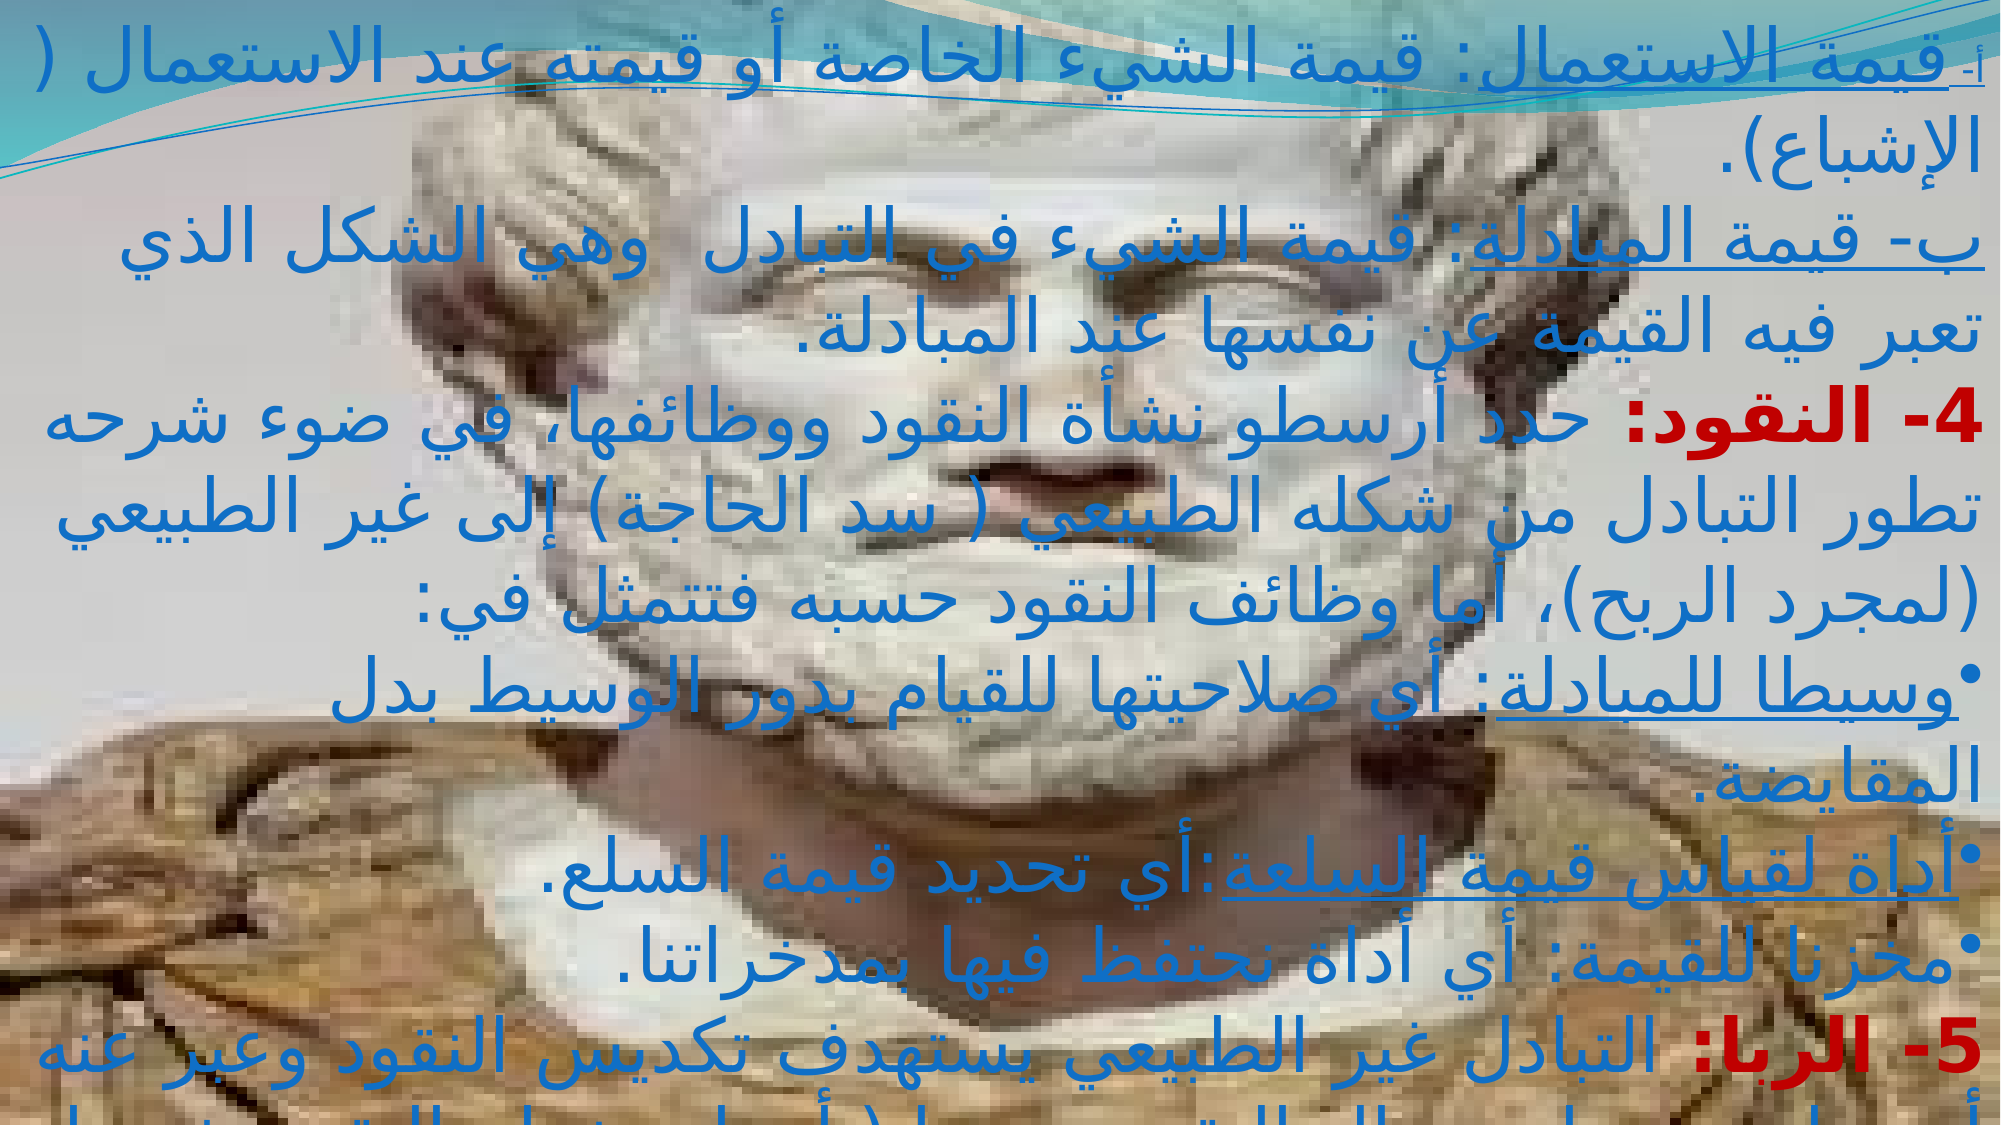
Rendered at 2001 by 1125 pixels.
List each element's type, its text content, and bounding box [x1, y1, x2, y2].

text_box أ- قيمة الاستعمال: قيمة الشيء الخاصة أو قيمته عند الاستعمال ( الإشباع). ب- قيمة المبادلة: قيمة الشيء في التبادل وهي الشكل الذي تعبر فيه القيمة عن نفسها عند المبادلة. 4- النقود: حدد أرسطو نشأة النقود ووظائفها، في ضوء شرحه تطور التبادل من شكله الطبيعي ( سد الحاجة) إلى غير الطبيعي (لمجرد الربح)، أما وظائف النقود حسبه فتتمثل في: وسيطا للمبادلة: أي صلاحيتها للقيام بدور الوسيط بدل المقايضة. أداة لقياس قيمة السلعة:أي تحديد قيمة السلع. مخزنا للقيمة: أي أداة نحتفظ فيها بمدخراتنا. 5- الربا: التبادل غير الطبيعي يستهدف تكديس النقود وعبر عنه أرسطو سوء استعمال النقود هو ربا ( أي استخدام النقود نفسها لتكديس النقود) وهاجم هذا النظام على أساس كون النقود عقيمة. [0, 0, 2000, 1125]
